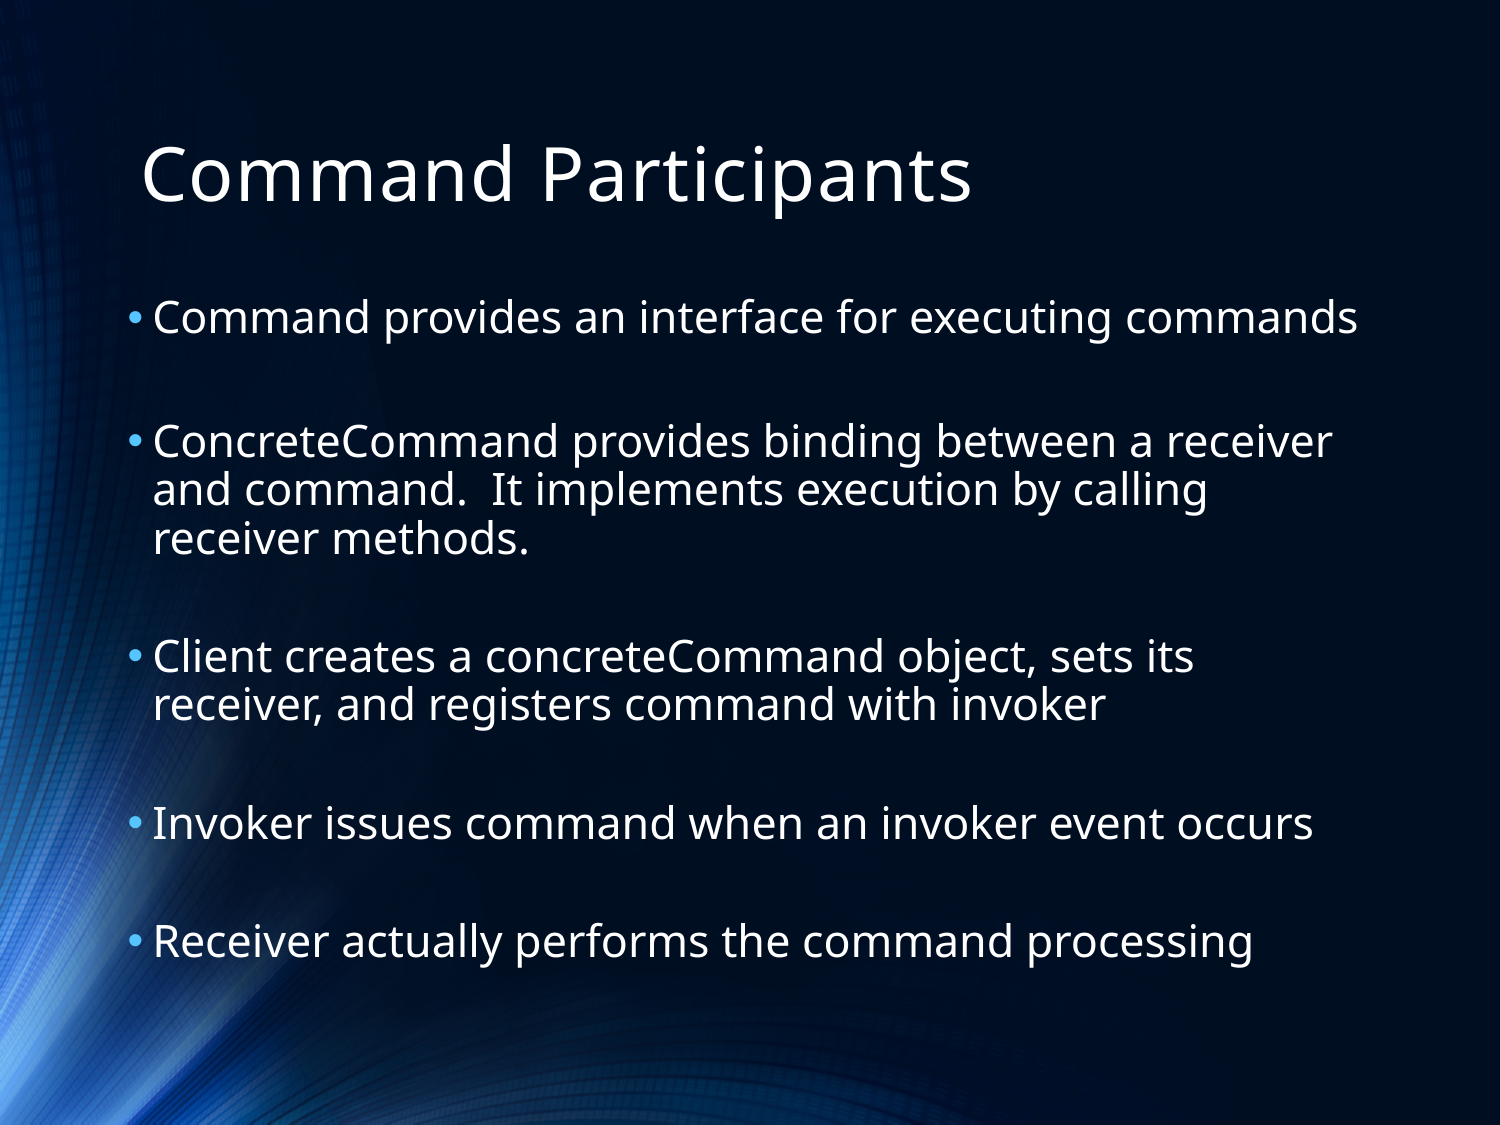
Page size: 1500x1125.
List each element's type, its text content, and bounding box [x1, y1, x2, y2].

picture [0, 0, 1500, 1125]
title Command Participants [125, 62, 1313, 225]
list Command provides an interface for executing commands ConcreteCommand provides binding between a receiver and command. It implements execution by calling receiver methods. Client creates a concreteCommand object, sets its receiver, and registers command with invoker Invoker issues command when an invoker event occurs Receiver actually performs the command processing [112, 287, 1388, 1000]
